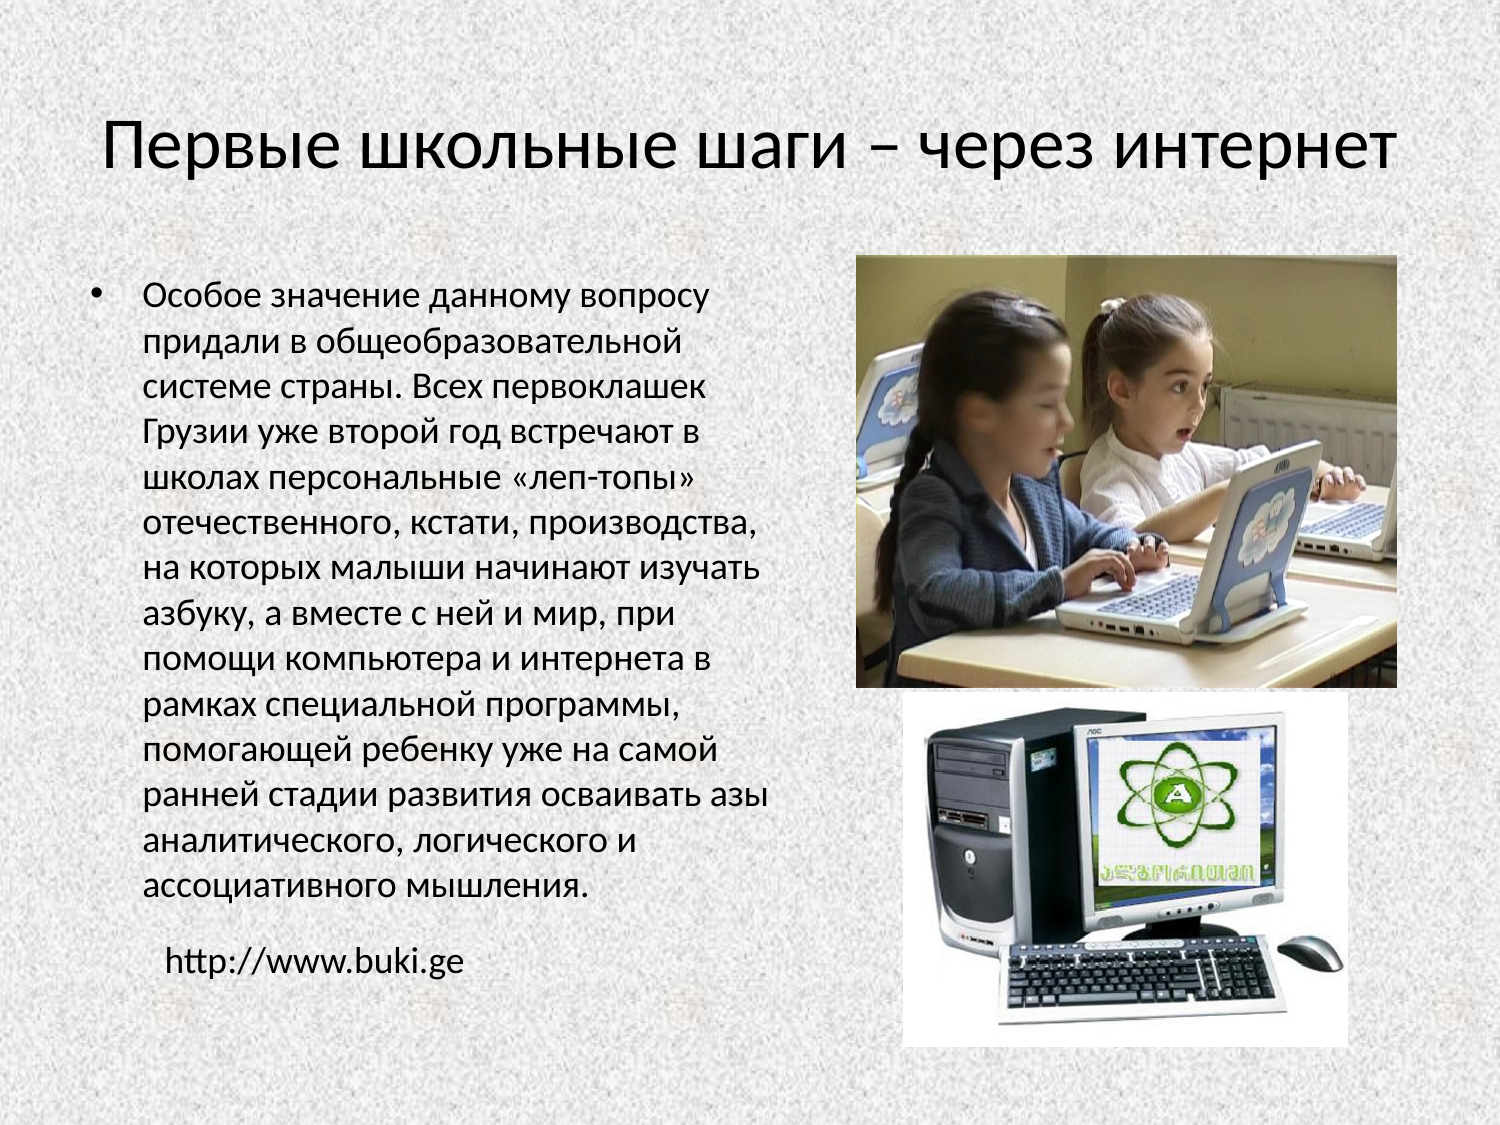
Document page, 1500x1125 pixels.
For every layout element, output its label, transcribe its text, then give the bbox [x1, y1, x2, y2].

text_box http://www.buki.ge [149, 928, 481, 989]
list Особое значение данному вопросу придали в общеобразовательной системе страны. Всех первоклашек Грузии уже второй год встречают в школах персональные «леп-топы» отечественного, кстати, производства, на которых малыши начинают изучать азбуку, а вместе с ней и мир, при помощи компьютера и интернета в рамках специальной программы, помогающей ребенку уже на самой ранней стадии развития осваивать азы аналитического, логического и ассоциативного мышления. [75, 262, 798, 917]
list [903, 696, 1348, 1048]
picture [0, 0, 1500, 1125]
title Первые школьные шаги – через интернет [75, 45, 1425, 233]
